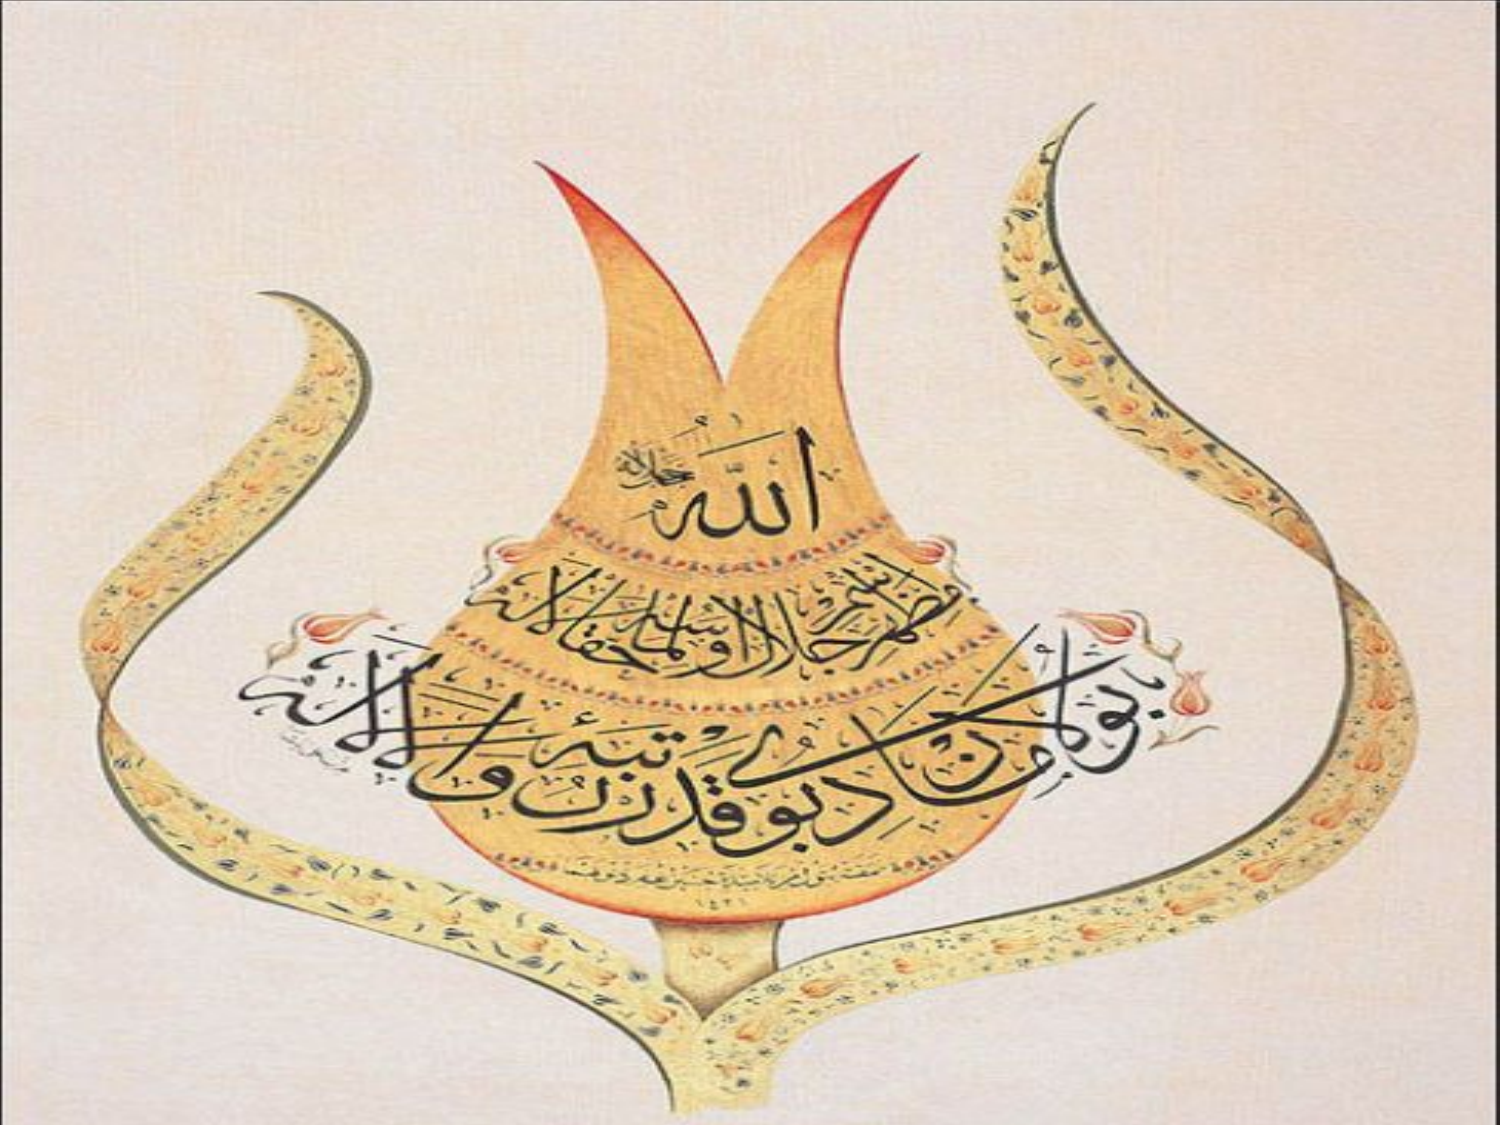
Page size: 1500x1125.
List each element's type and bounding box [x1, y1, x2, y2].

list [0, 0, 1500, 1125]
